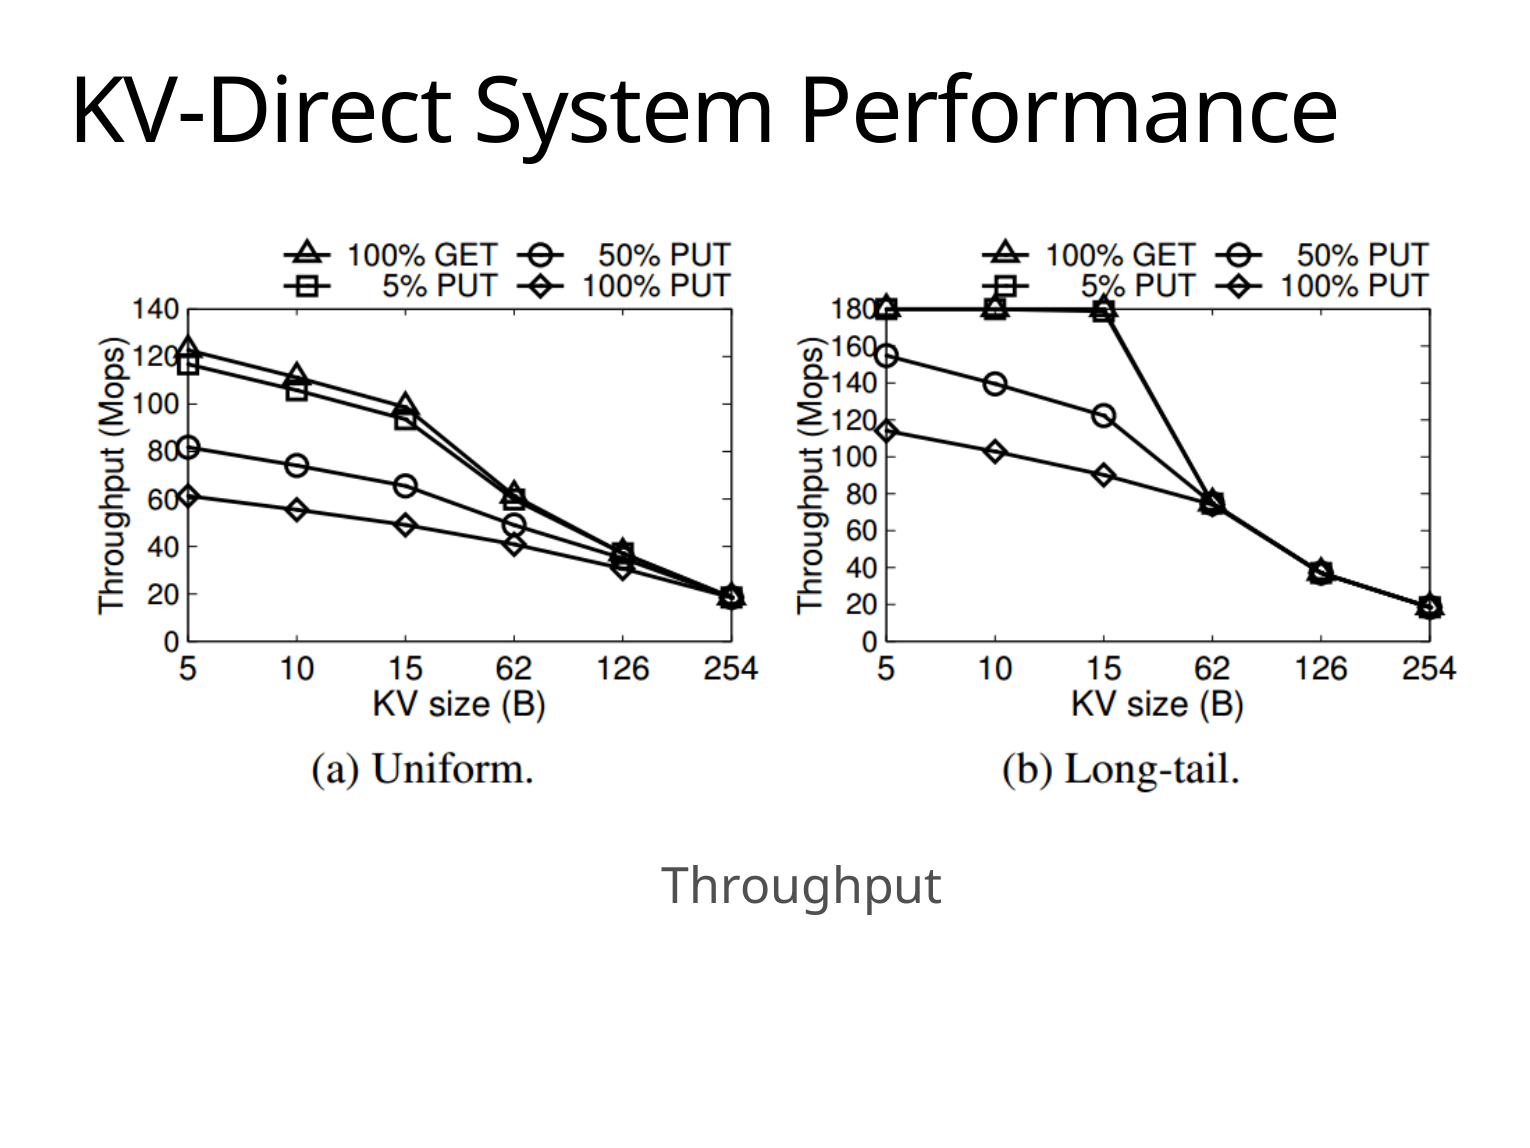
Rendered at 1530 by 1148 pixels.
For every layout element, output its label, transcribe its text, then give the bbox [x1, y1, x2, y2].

picture [44, 203, 1491, 812]
title KV-Direct System Performance [45, 48, 1485, 199]
text_box Throughput [631, 836, 974, 939]
